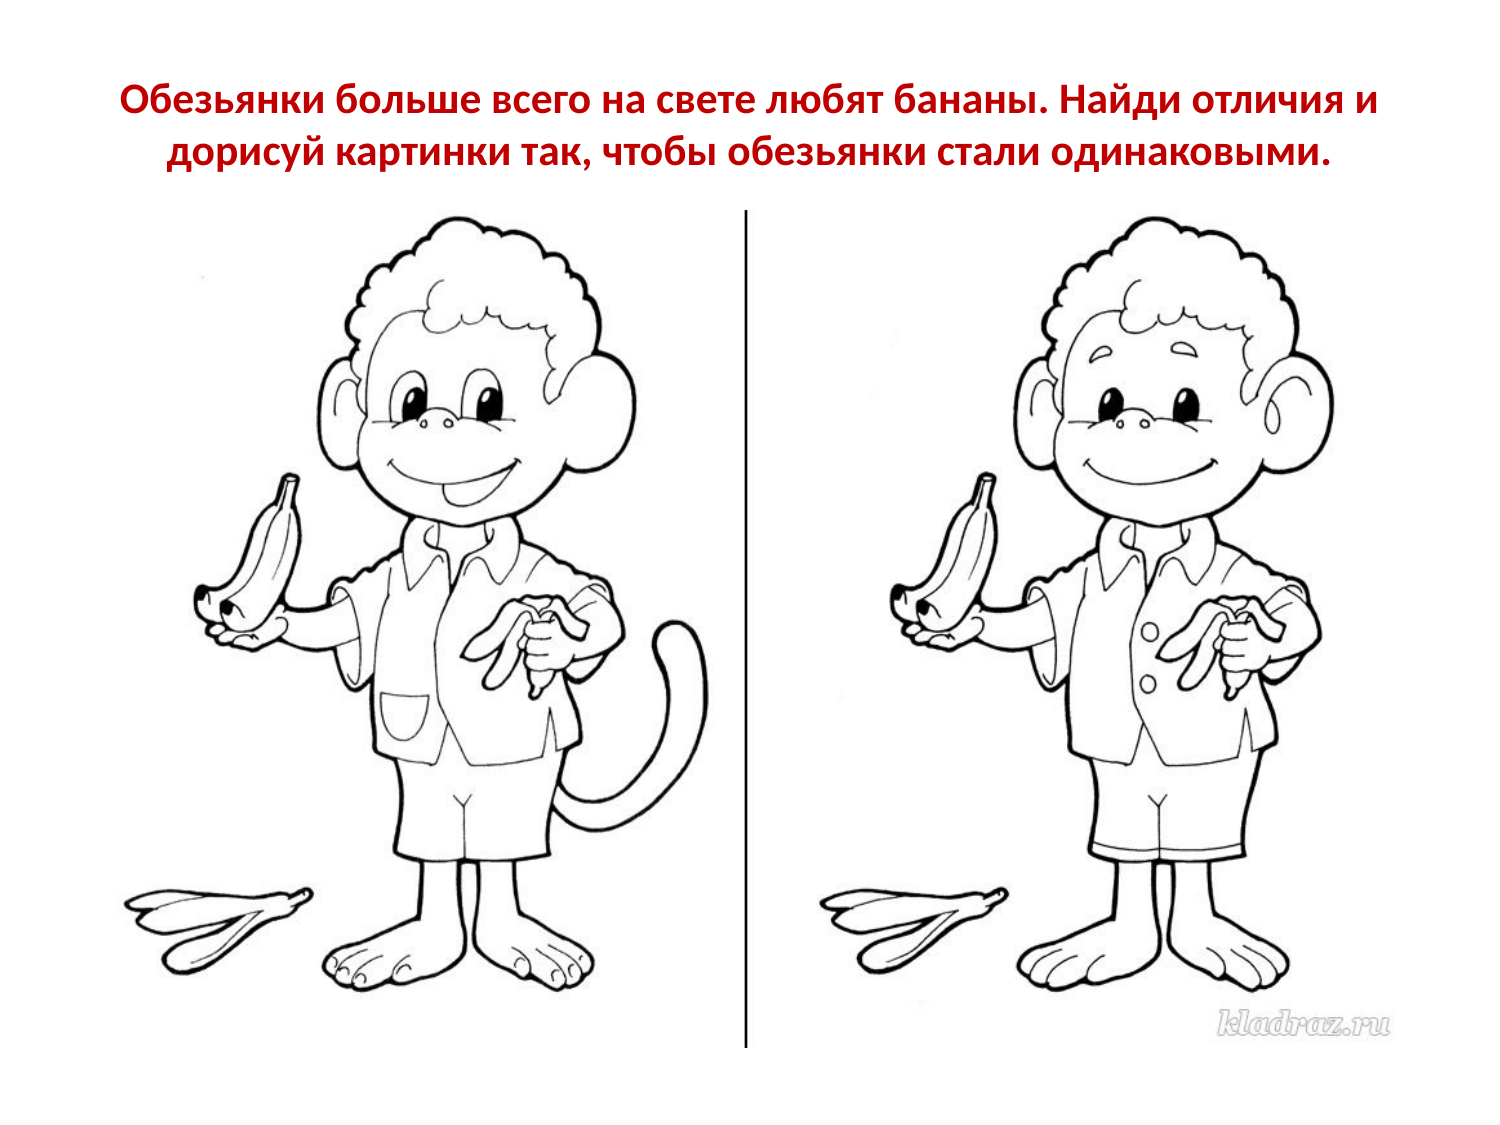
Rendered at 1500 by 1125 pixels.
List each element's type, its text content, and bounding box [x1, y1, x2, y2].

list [105, 210, 1395, 1048]
title Обезьянки больше всего на свете любят бананы. Найди отличия и дорисуй картинки так, чтобы обезьянки стали одинаковыми. [75, 45, 1425, 200]
